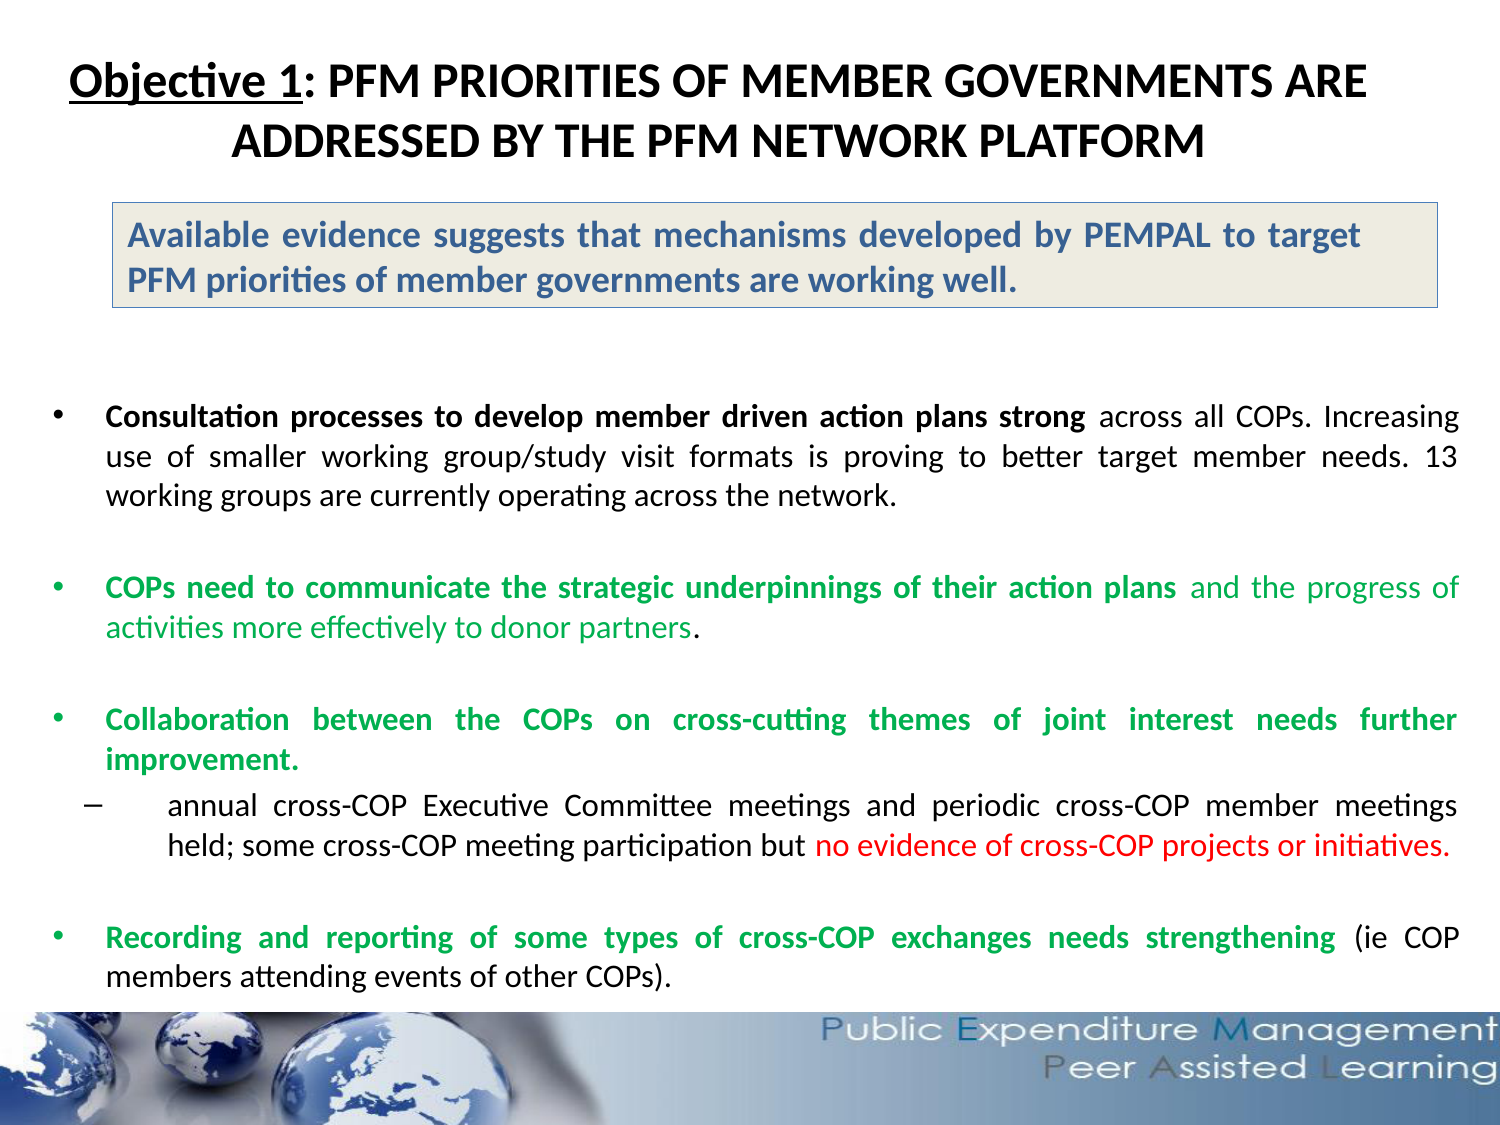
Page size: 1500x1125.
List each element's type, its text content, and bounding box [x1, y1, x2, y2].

picture [0, 1012, 1500, 1125]
list Consultation processes to develop member driven action plans strong across all COPs. Increasing use of smaller working group/study visit formats is proving to better target member needs. 13 working groups are currently operating across the network. COPs need to communicate the strategic underpinnings of their action plans and the progress of activities more effectively to donor partners. Collaboration between the COPs on cross-cutting themes of joint interest needs further improvement. annual cross-COP Executive Committee meetings and periodic cross-COP member meetings held; some cross-COP meeting participation but no evidence of cross-COP projects or initiatives. Recording and reporting of some types of cross-COP exchanges needs strengthening (ie COP members attending events of other COPs). [37, 174, 1475, 1005]
text_box Available evidence suggests that mechanisms developed by PEMPAL to target PFM priorities of member governments are working well. [112, 202, 1438, 308]
title Objective 1: PFM PRIORITIES OF MEMBER GOVERNMENTS ARE ADDRESSED BY THE PFM NETWORK PLATFORM [0, 12, 1438, 203]
